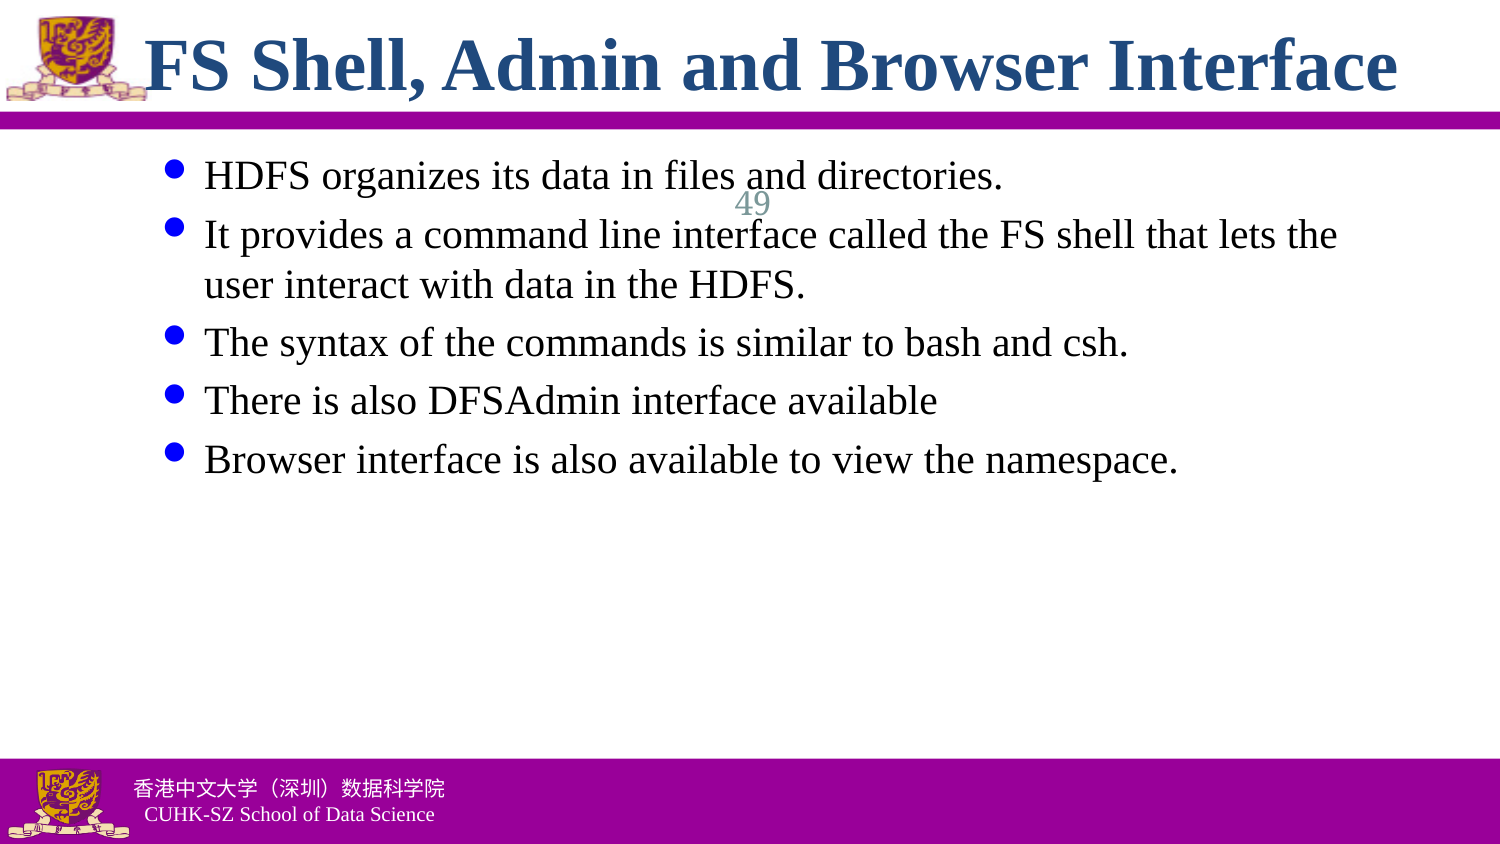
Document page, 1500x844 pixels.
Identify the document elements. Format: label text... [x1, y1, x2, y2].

list HDFS organizes its data in files and directories. It provides a command line interface called the FS shell that lets the user interact with data in the HDFS. The syntax of the commands is similar to bash and csh. There is also DFSAdmin interface available Browser interface is also available to view the namespace. [146, 140, 1406, 704]
slide_number 49 [715, 168, 791, 242]
picture [5, 15, 152, 101]
picture [7, 768, 130, 839]
title FS Shell, Admin and Browser Interface [128, 17, 1424, 104]
